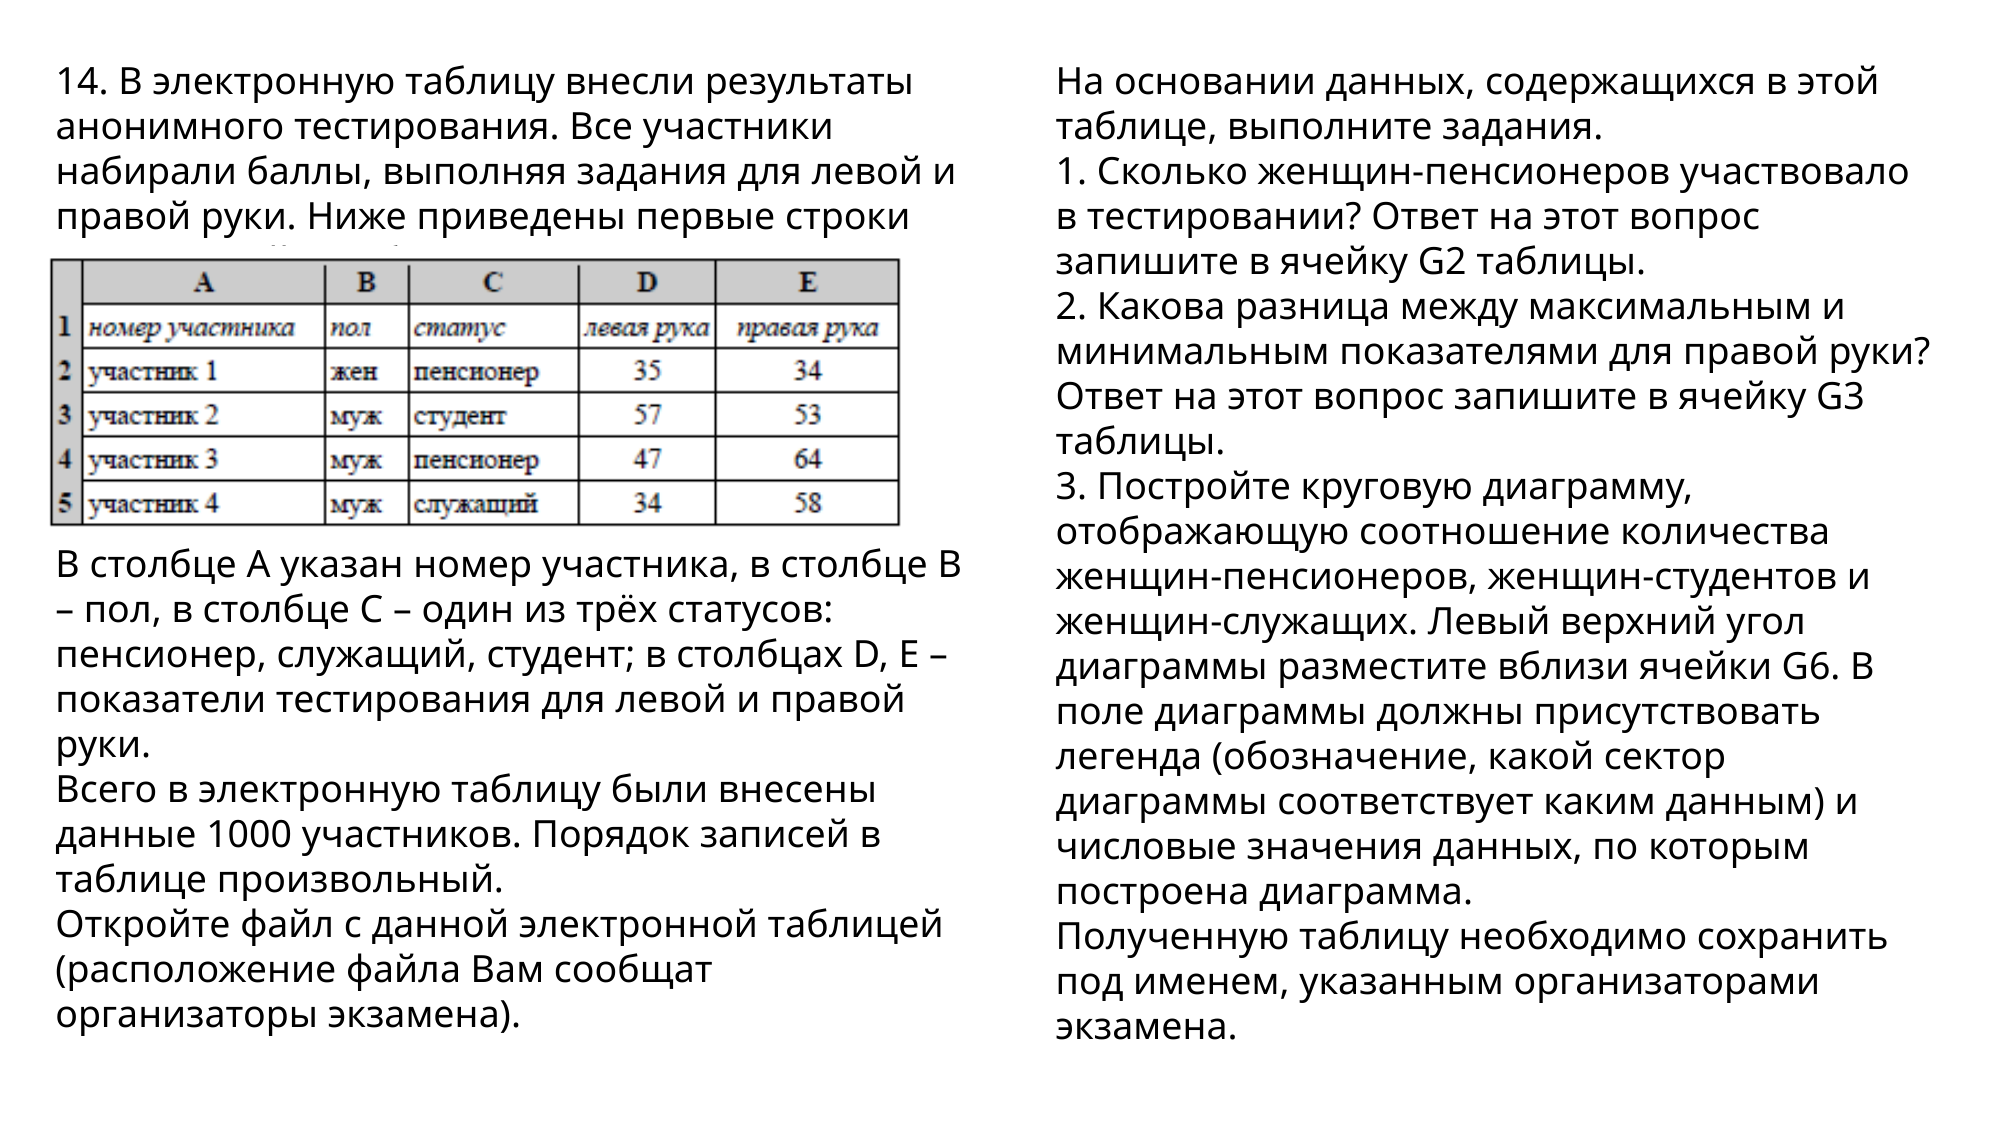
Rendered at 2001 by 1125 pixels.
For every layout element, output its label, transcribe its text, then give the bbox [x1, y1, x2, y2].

text_box На основании данных, содержащихся в этой таблице, выполните задания. 1. Сколько женщин-пенсионеров участвовало в тестировании? Ответ на этот вопрос запишите в ячейку G2 таблицы. 2. Какова разница между максимальным и минимальным показателями для правой руки? Ответ на этот вопрос запишите в ячейку G3 таблицы. 3. Постройте круговую диаграмму, отображающую соотношение количества женщин-пенсионеров, женщин-студентов и женщин-служащих. Левый верхний угол диаграммы разместите вблизи ячейки G6. В поле диаграммы должны присутствовать легенда (обозначение, какой сектор диаграммы соответствует каким данным) и числовые значения данных, по которым построена диаграмма. Полученную таблицу необходимо сохранить под именем, указанным организаторами экзамена. [1040, 49, 1957, 1055]
picture [40, 246, 907, 533]
text_box 14. В электронную таблицу внесли результаты анонимного тестирования. Все участники набирали баллы, выполняя задания для левой и правой руки. Ниже приведены первые строки получившейся таблицы. [40, 49, 1014, 290]
text_box В столбце A указан номер участника, в столбце B – пол, в столбце C – один из трёх статусов: пенсионер, служащий, студент; в столбцах D, E – показатели тестирования для левой и правой руки. Всего в электронную таблицу были внесены данные 1000 участников. Порядок записей в таблице произвольный. Откройте файл с данной электронной таблицей (расположение файла Вам сообщат организаторы экзамена). [40, 532, 983, 1043]
